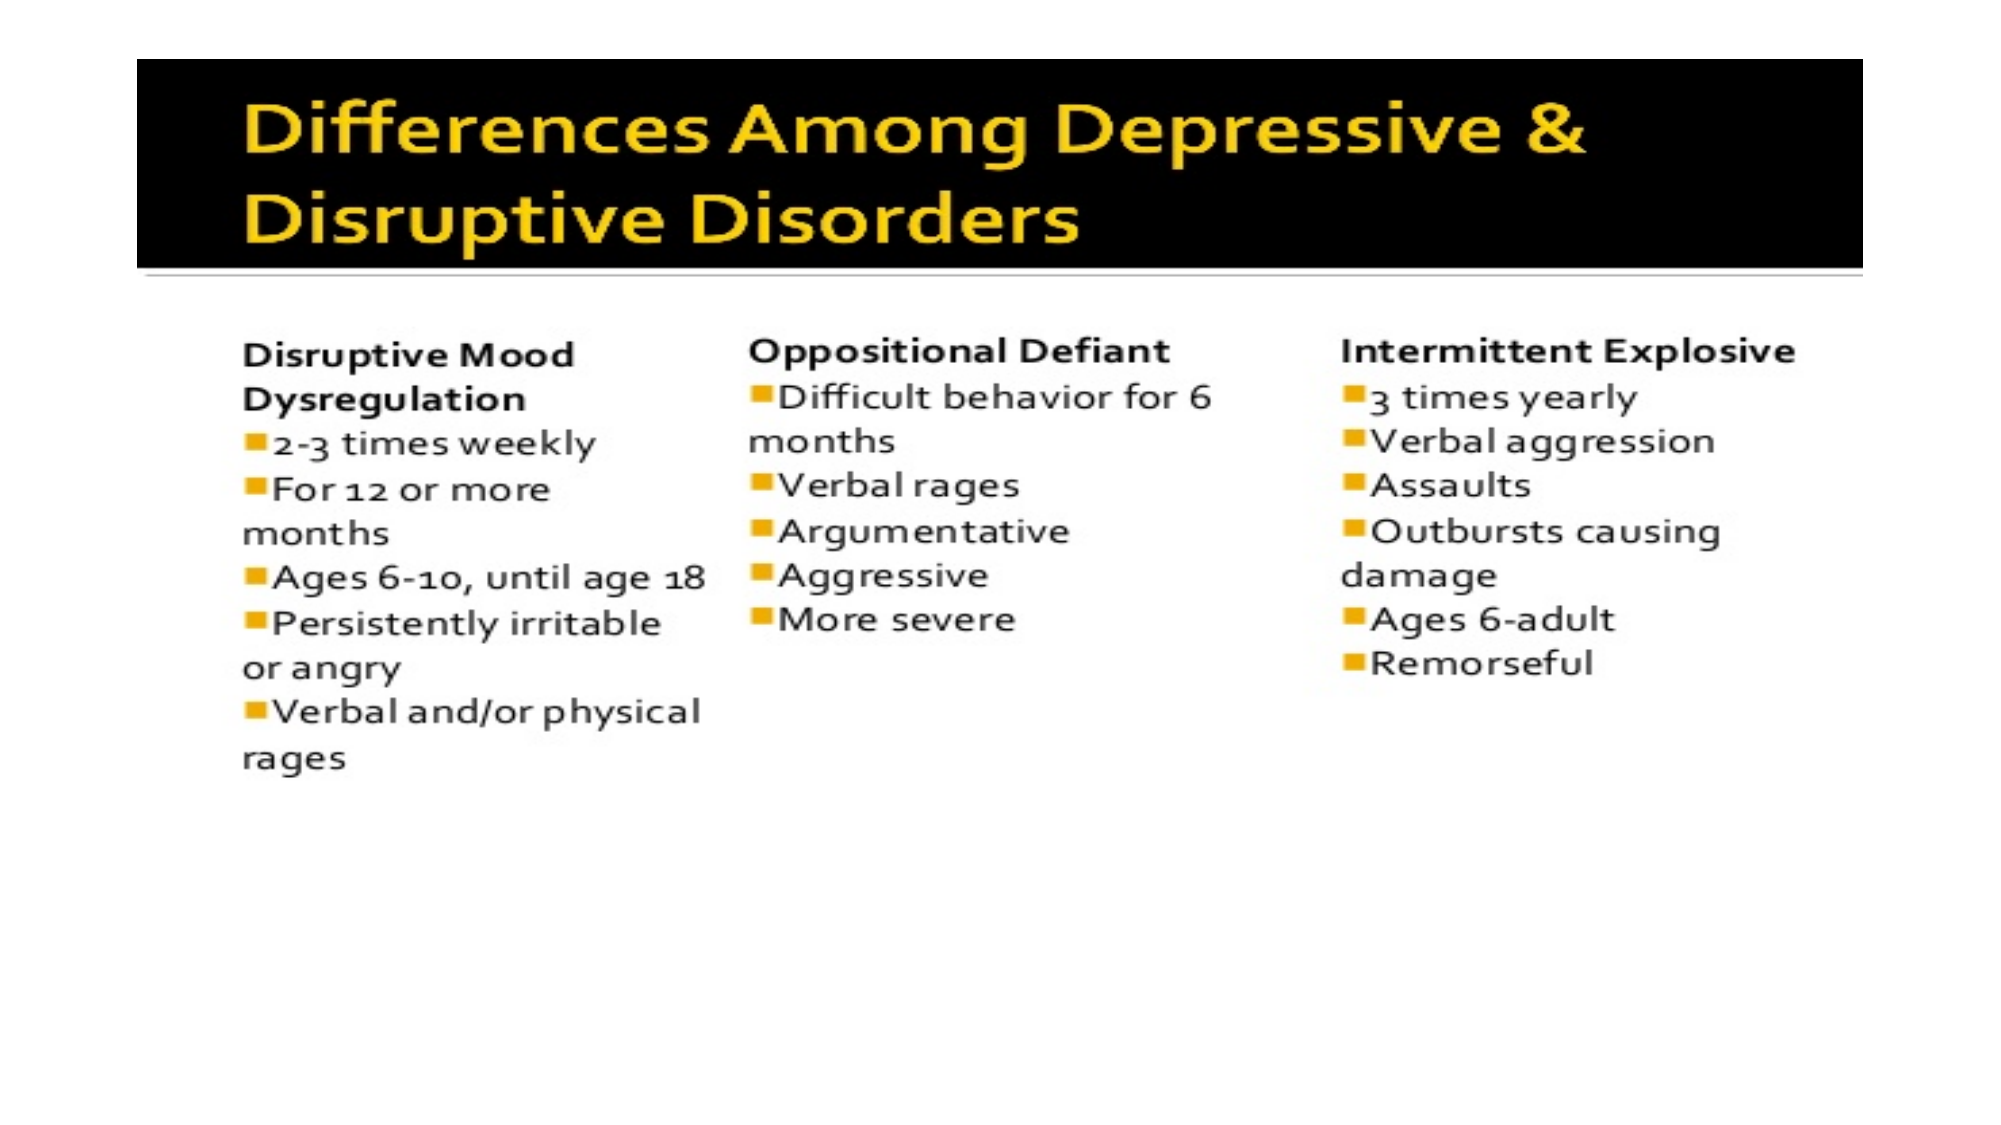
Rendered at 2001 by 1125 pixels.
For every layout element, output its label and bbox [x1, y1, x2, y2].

list [137, 59, 1863, 1063]
